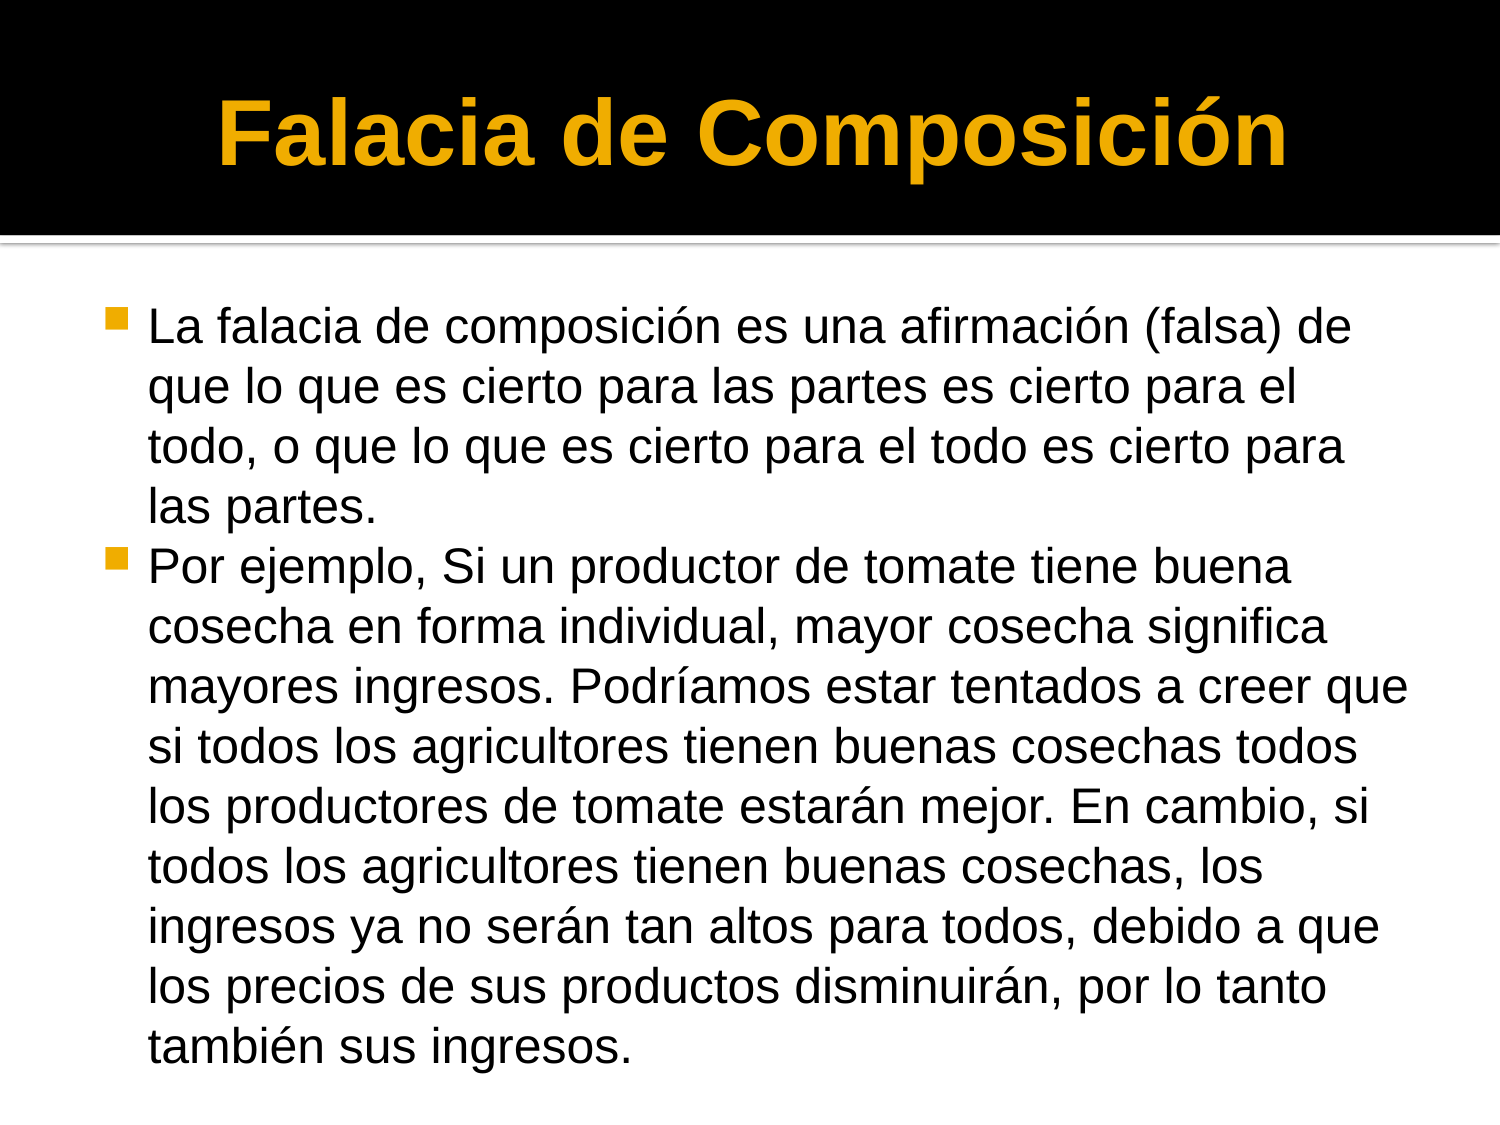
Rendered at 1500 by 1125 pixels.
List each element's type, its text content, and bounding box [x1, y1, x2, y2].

list La falacia de composición es una afirmación (falsa) de que lo que es cierto para las partes es cierto para el todo, o que lo que es cierto para el todo es cierto para las partes. Por ejemplo, Si un productor de tomate tiene buena cosecha en forma individual, mayor cosecha significa mayores ingresos. Podríamos estar tentados a creer que si todos los agricultores tienen buenas cosechas todos los productores de tomate estarán mejor. En cambio, si todos los agricultores tienen buenas cosechas, los ingresos ya no serán tan altos para todos, debido a que los precios de sus productos disminuirán, por lo tanto también sus ingresos. [74, 278, 1426, 1083]
title Falacia de Composición [75, 25, 1425, 231]
